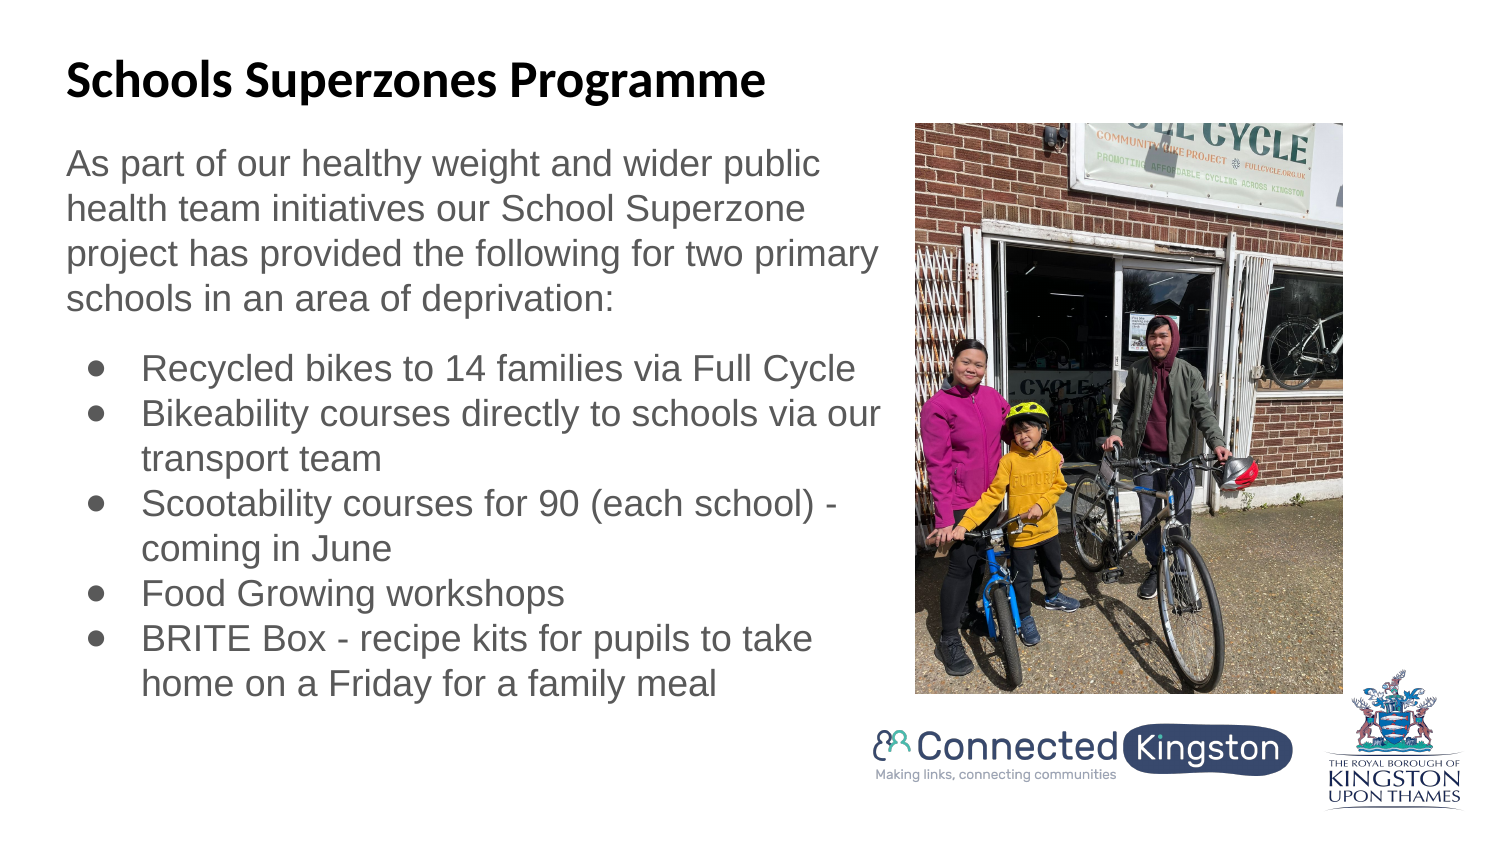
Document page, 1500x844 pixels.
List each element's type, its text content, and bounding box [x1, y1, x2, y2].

list As part of our healthy weight and wider public health team initiatives our School Superzone project has provided the following for two primary schools in an area of deprivation: Recycled bikes to 14 families via Full Cycle Bikeability courses directly to schools via our transport team Scootability courses for 90 (each school) - coming in June Food Growing workshops BRITE Box - recipe kits for pupils to take home on a Friday for a family meal [51, 123, 913, 694]
picture [854, 123, 1466, 814]
title Schools Superzones Programme [51, 29, 1449, 124]
